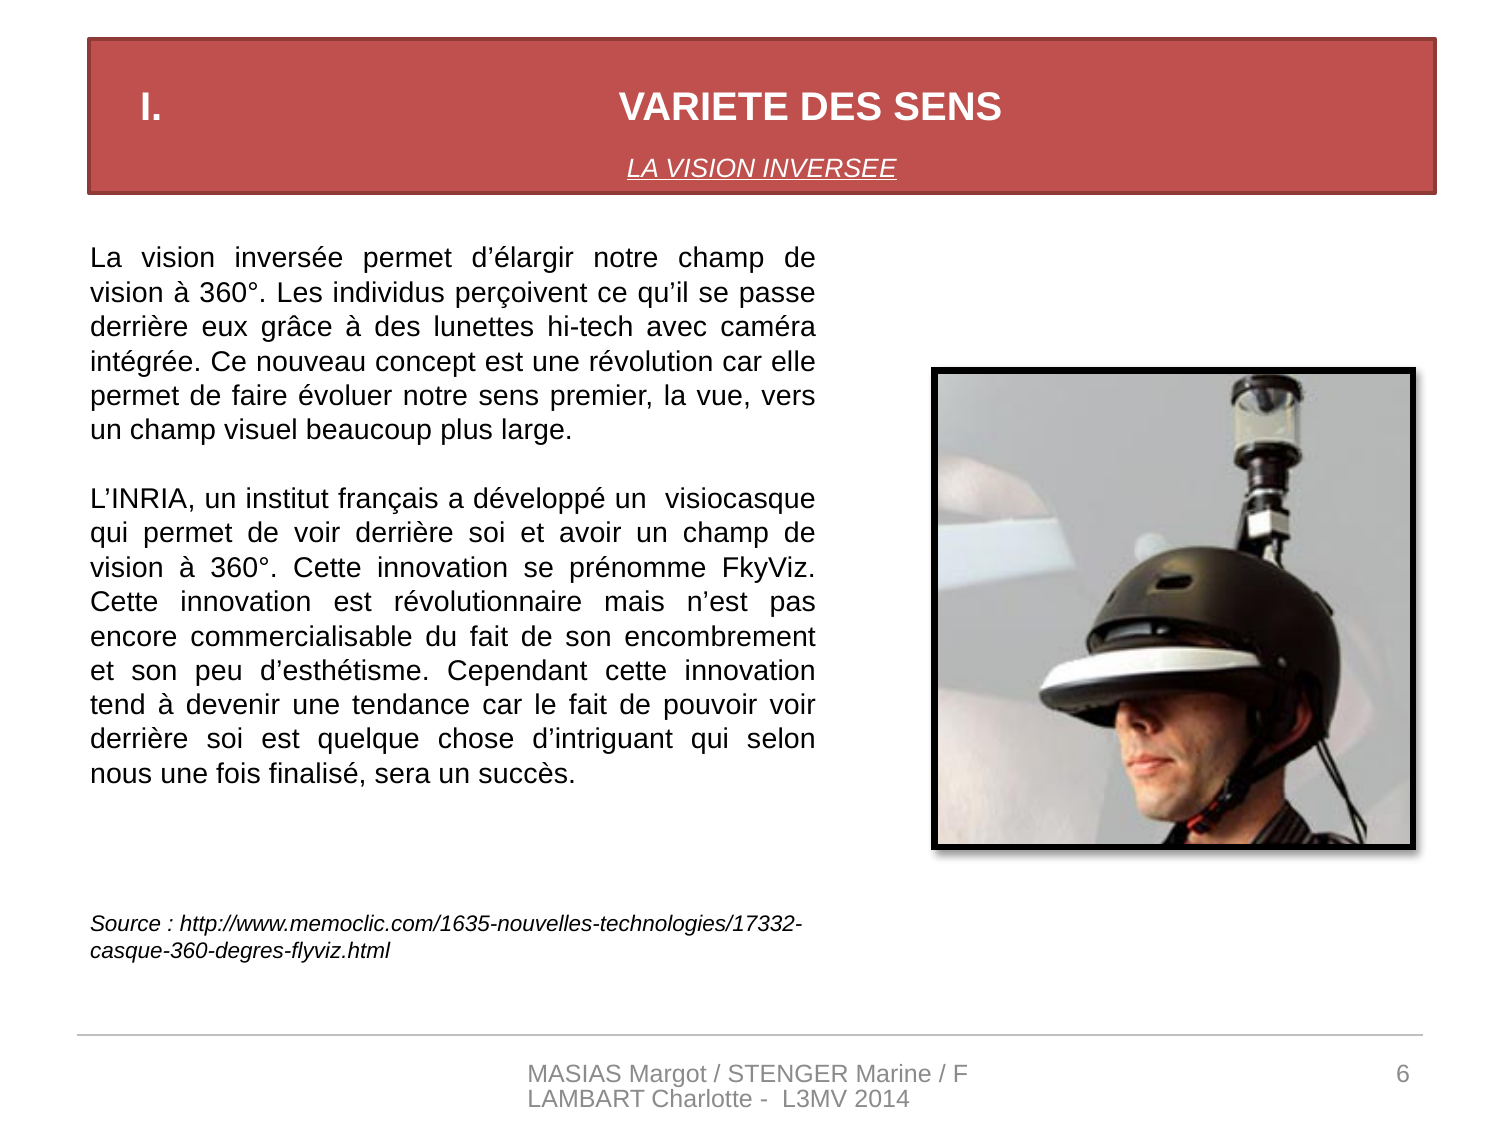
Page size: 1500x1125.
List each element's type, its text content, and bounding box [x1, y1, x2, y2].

text_box VARIETE DES SENS LA VISION INVERSEE [87, 37, 1437, 195]
footer MASIAS Margot / STENGER Marine / FLAMBART Charlotte - L3MV 2014 [512, 1042, 988, 1103]
picture [937, 373, 1411, 845]
list La vision inversée permet d’élargir notre champ de vision à 360°. Les individus perçoivent ce qu’il se passe derrière eux grâce à des lunettes hi-tech avec caméra intégrée. Ce nouveau concept est une révolution car elle permet de faire évoluer notre sens premier, la vue, vers un champ visuel beaucoup plus large. L’INRIA, un institut français a développé un visiocasque qui permet de voir derrière soi et avoir un champ de vision à 360°. Cette innovation se prénomme FkyViz. Cette innovation est révolutionnaire mais n’est pas encore commercialisable du fait de son encombrement et son peu d’esthétisme. Cependant cette innovation tend à devenir une tendance car le fait de pouvoir voir derrière soi est quelque chose d’intriguant qui selon nous une fois finalisé, sera un succès. Source : http://www.memoclic.com/1635-nouvelles-technologies/17332-casque-360-degres-flyviz.html [75, 231, 833, 1024]
slide_number 6 [1074, 1042, 1425, 1103]
